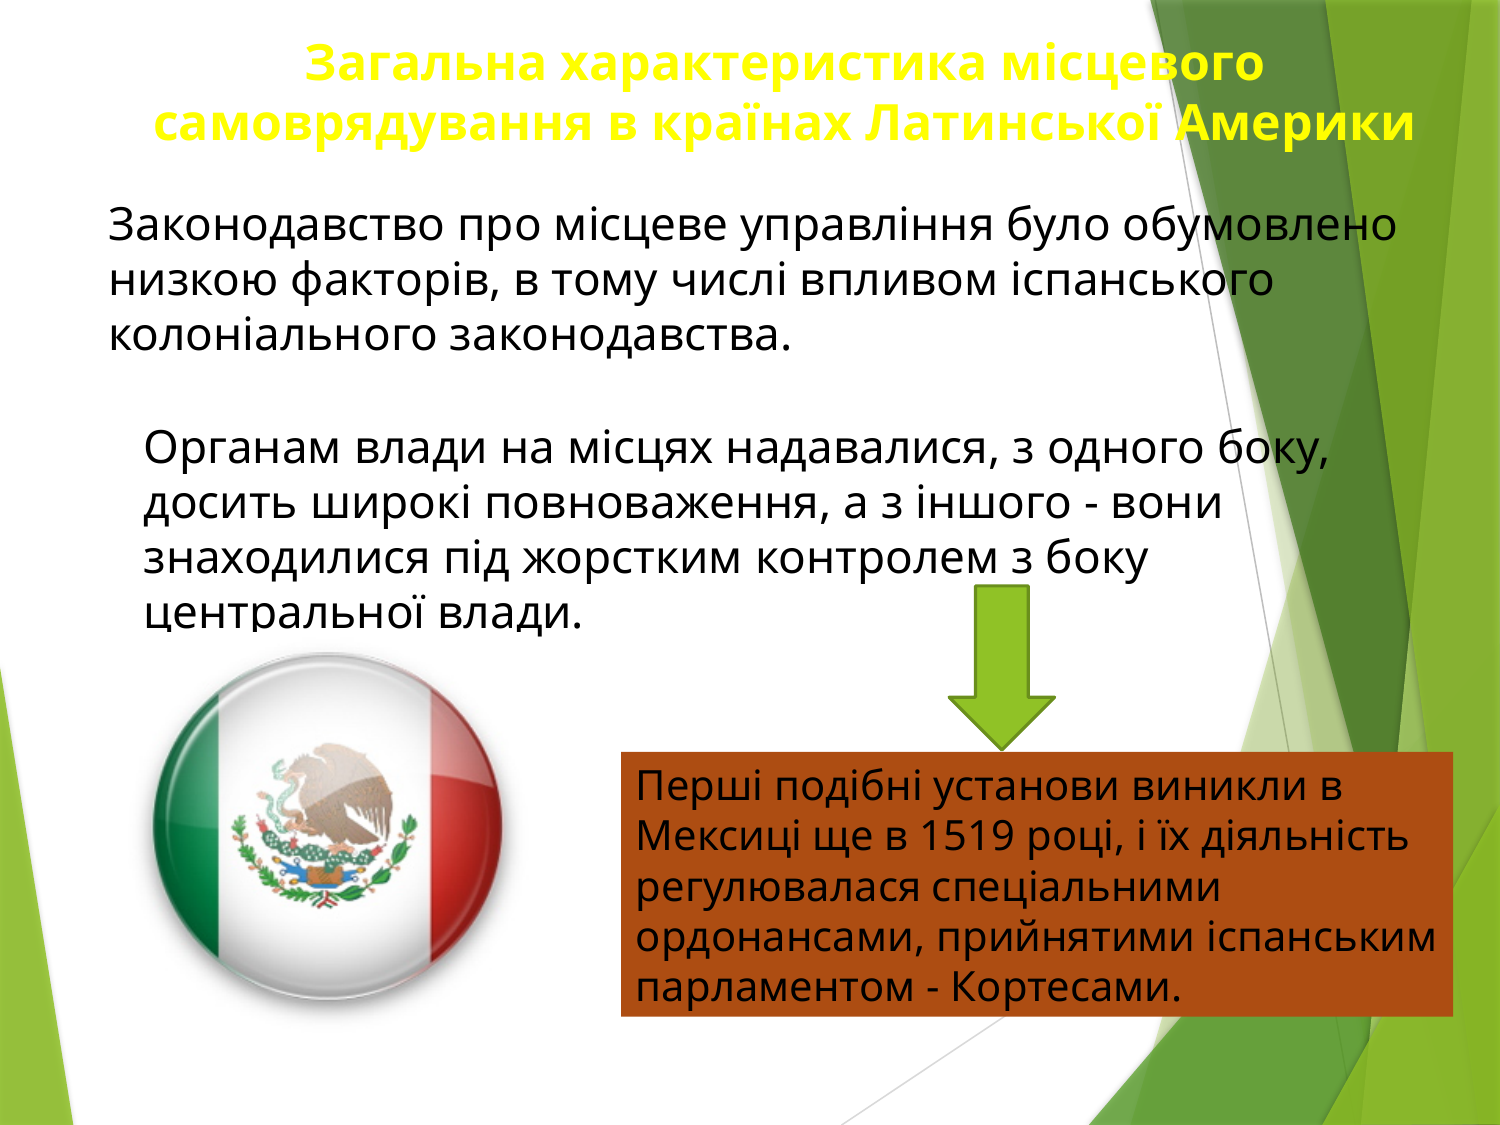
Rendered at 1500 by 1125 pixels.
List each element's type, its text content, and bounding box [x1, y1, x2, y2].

text_box Органам влади на місцях надавалися, з одного боку, досить широкі повноваження, а з іншого - вони знаходилися під жорстким контролем з боку центральної влади. [128, 410, 1407, 645]
text_box Загальна характеристика місцевого самоврядування в країнах Латинської Америки [117, 23, 1453, 159]
picture [128, 632, 530, 1034]
text_box Перші подібні установи виникли в Мексиці ще в 1519 році, і їх діяльність регулювалася спеціальними ордонансами, прийнятими іспанським парламентом - Кортесами. [621, 751, 1454, 1017]
text_box [947, 584, 1057, 752]
text_box Законодавство про місцеве управління було обумовлено низкою факторів, в тому числі впливом іспанського колоніального законодавства. [93, 187, 1454, 368]
